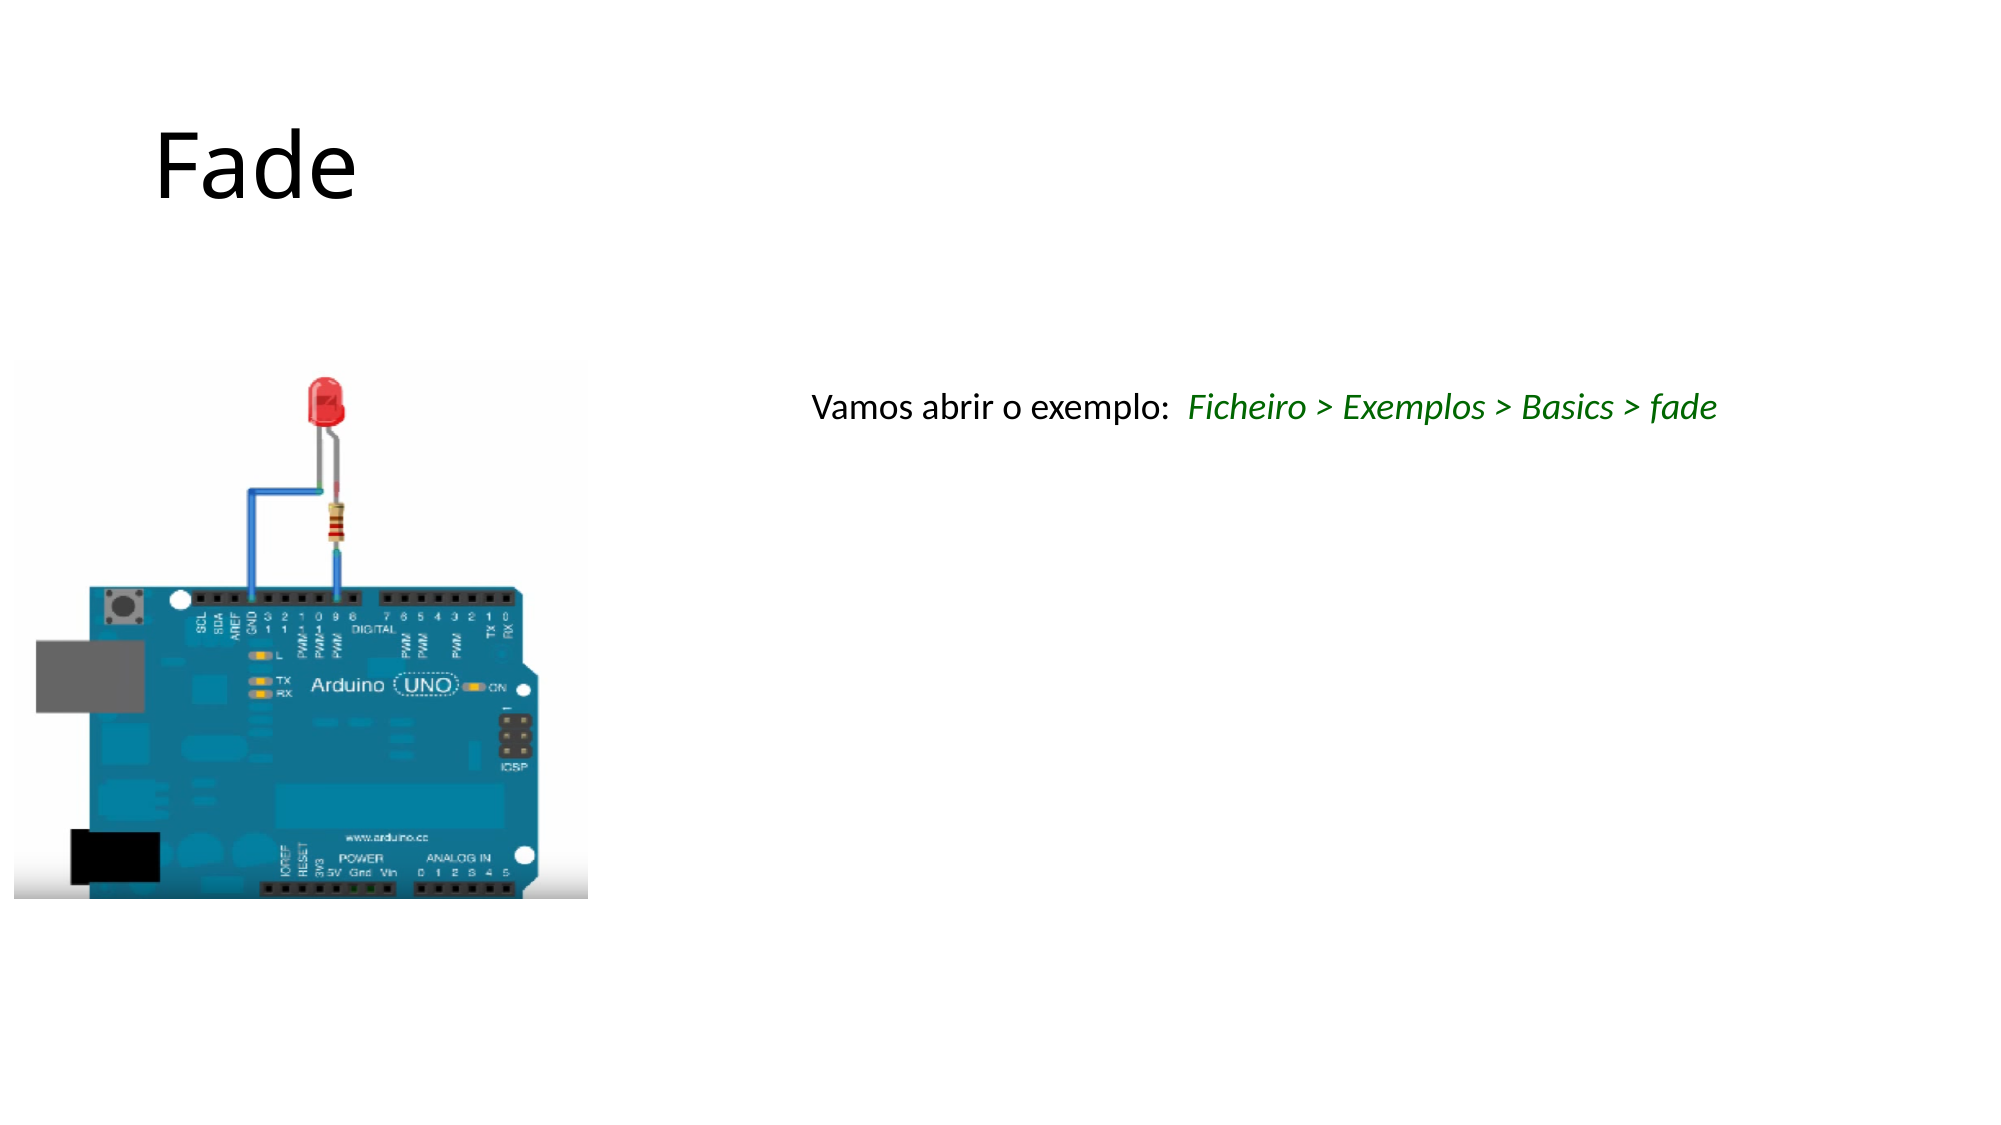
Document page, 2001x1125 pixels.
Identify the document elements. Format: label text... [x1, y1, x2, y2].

picture [14, 360, 588, 899]
title Fade [137, 59, 1863, 278]
text_box Vamos abrir o exemplo: Ficheiro > Exemplos > Basics > fade [796, 374, 1797, 435]
